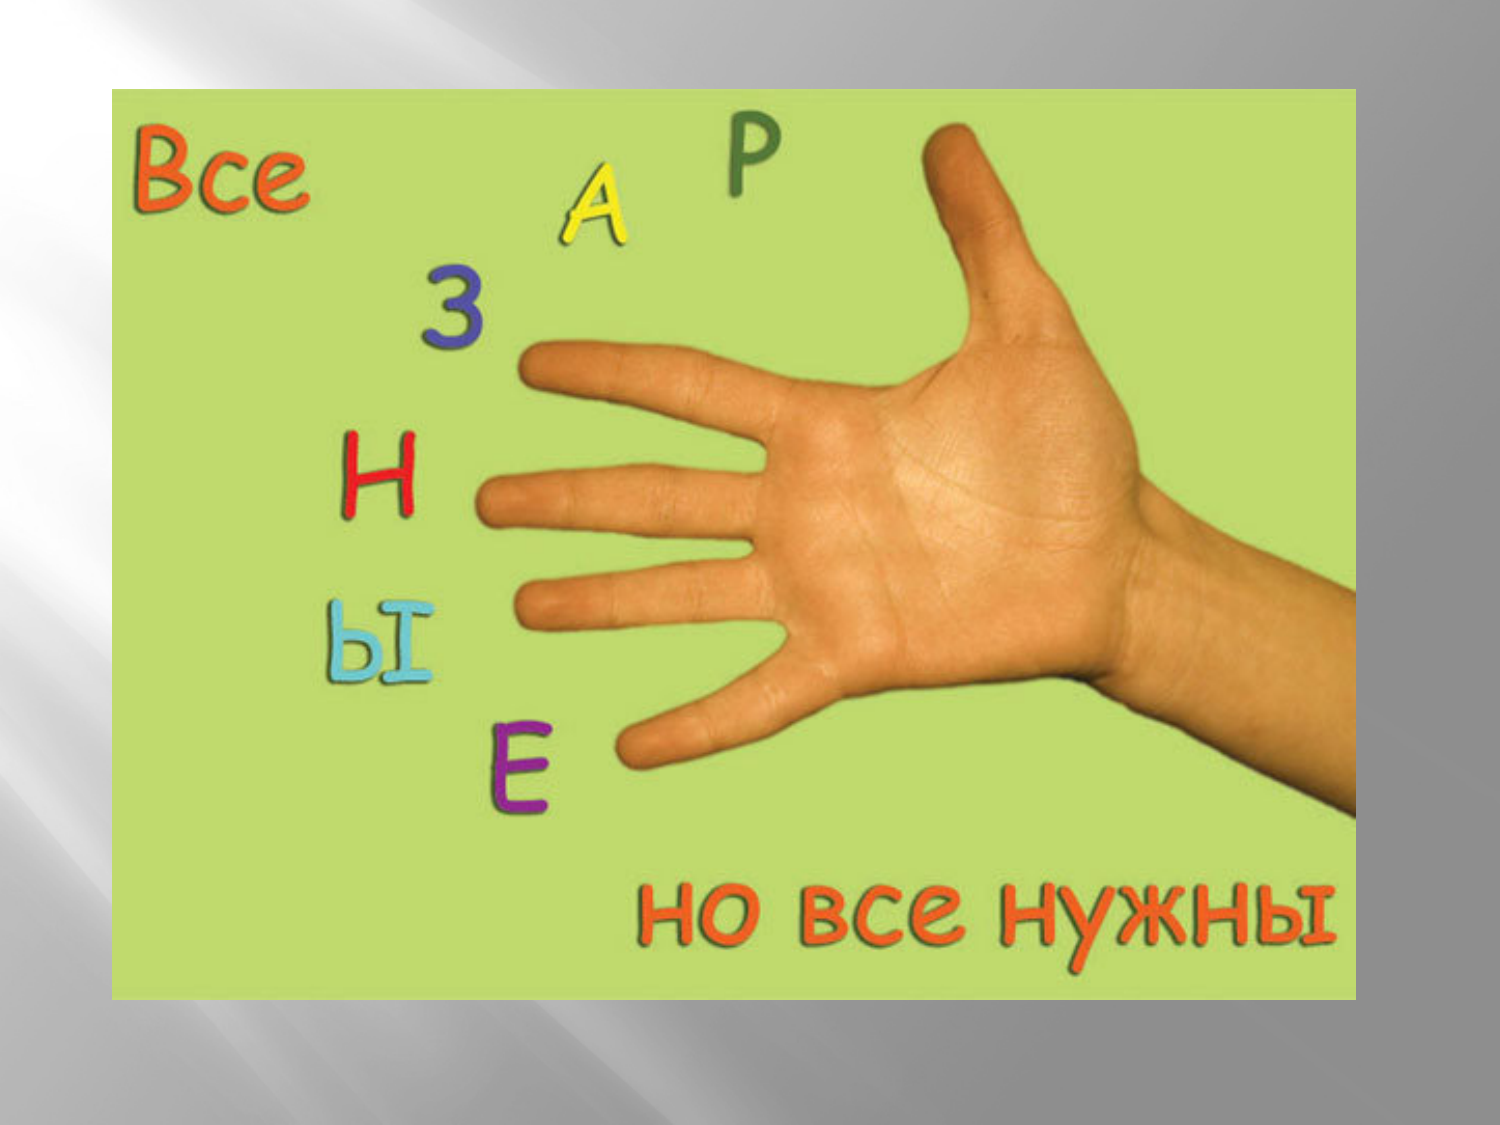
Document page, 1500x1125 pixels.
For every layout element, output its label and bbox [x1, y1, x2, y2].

picture [111, 89, 1356, 1000]
